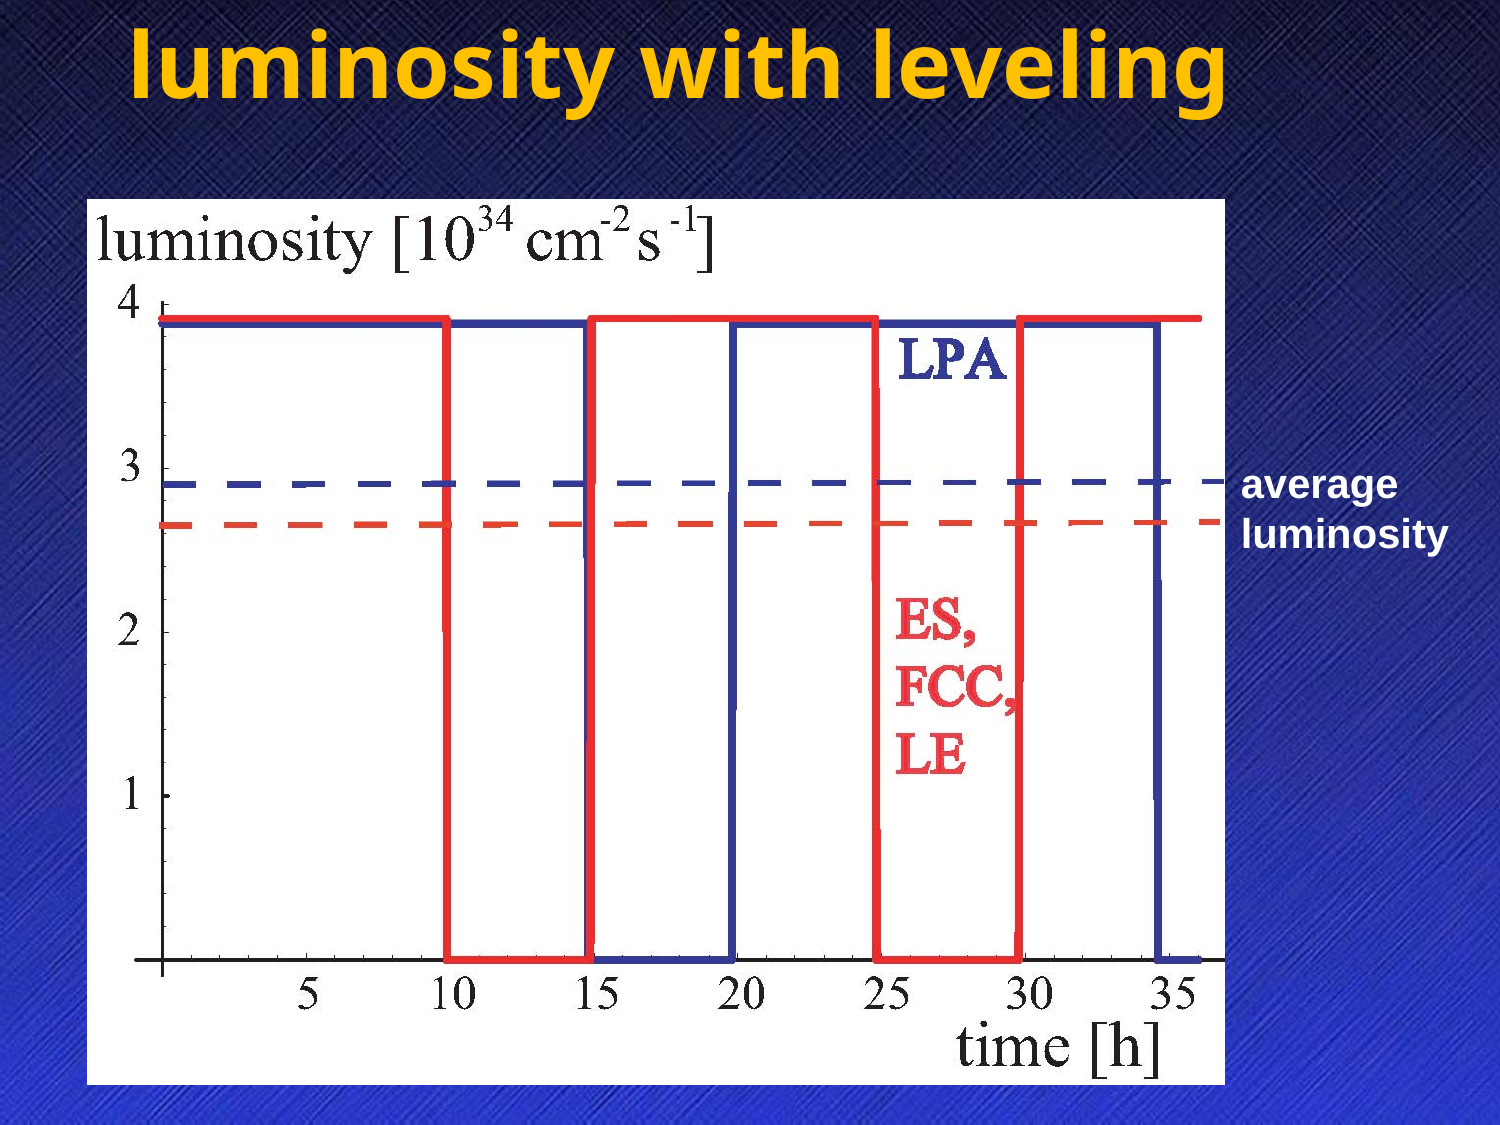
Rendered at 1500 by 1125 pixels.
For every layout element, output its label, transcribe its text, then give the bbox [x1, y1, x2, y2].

picture [0, 0, 1500, 1125]
text_box average luminosity [1229, 449, 1465, 565]
text_box luminosity with leveling [112, 0, 1247, 125]
